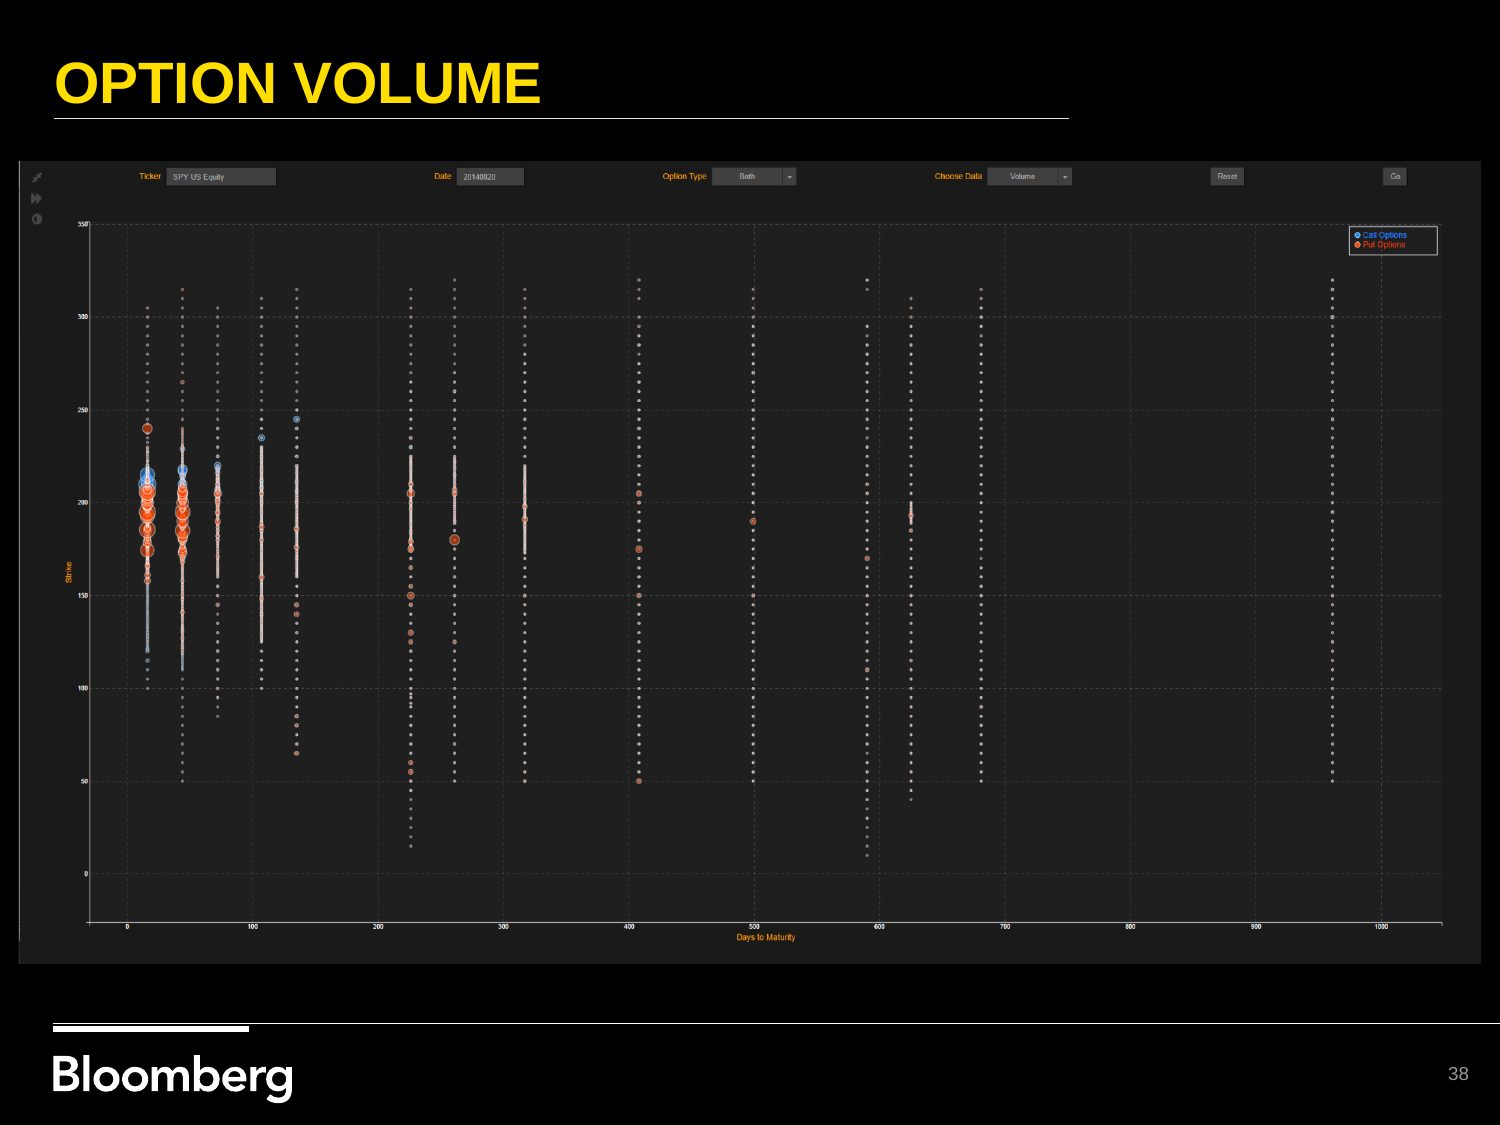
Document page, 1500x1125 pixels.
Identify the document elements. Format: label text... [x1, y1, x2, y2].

title Option volume [39, 65, 1384, 124]
picture [18, 161, 1482, 964]
slide_number 38 [1146, 1042, 1484, 1103]
